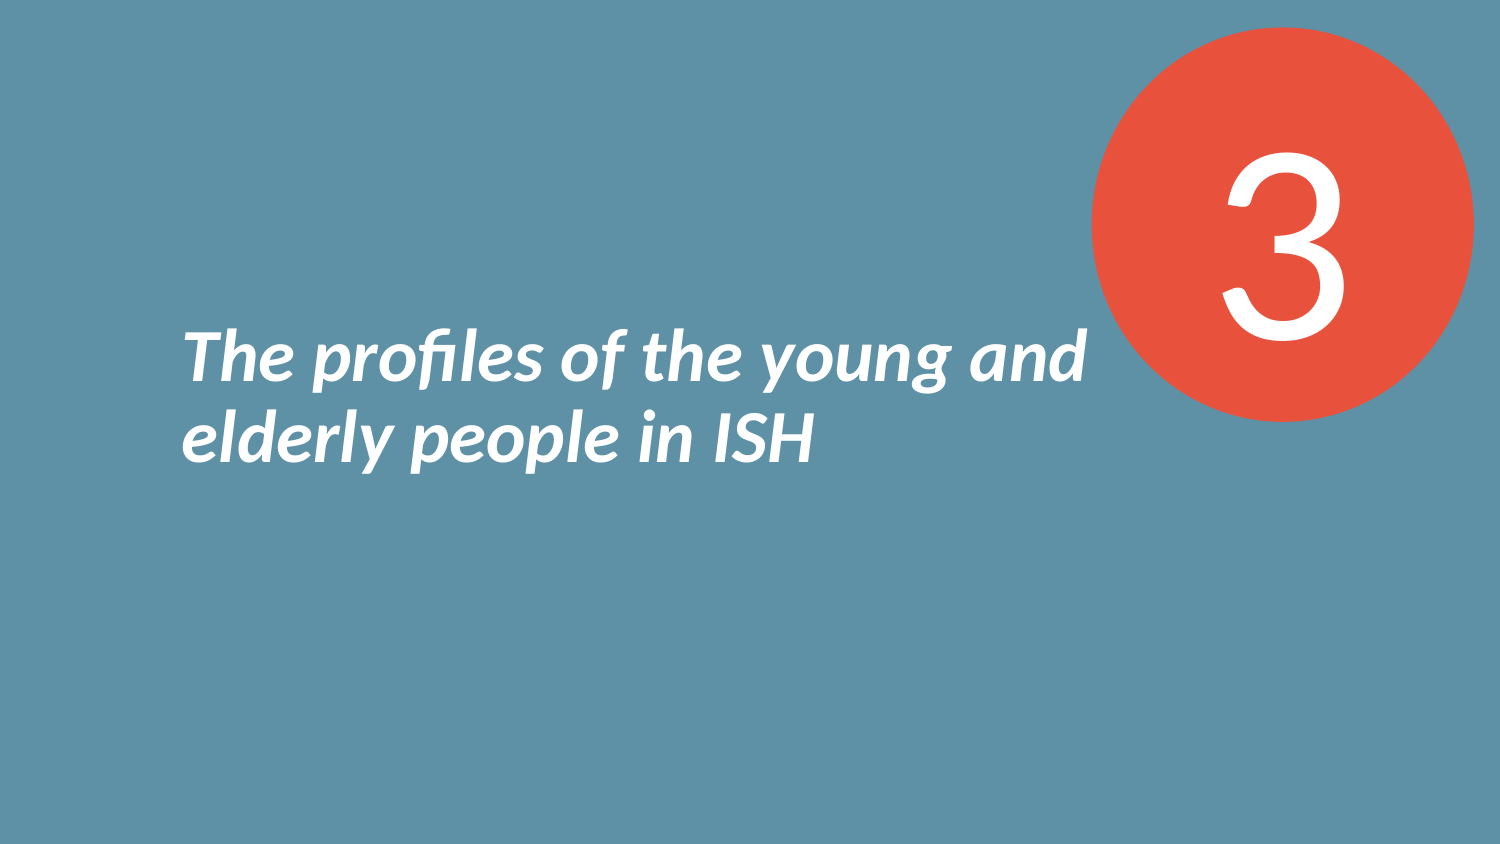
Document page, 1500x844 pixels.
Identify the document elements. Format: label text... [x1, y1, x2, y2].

list The profiles of the young and elderly people in ISH [181, 288, 1178, 515]
text_box 3 [1090, 26, 1475, 423]
